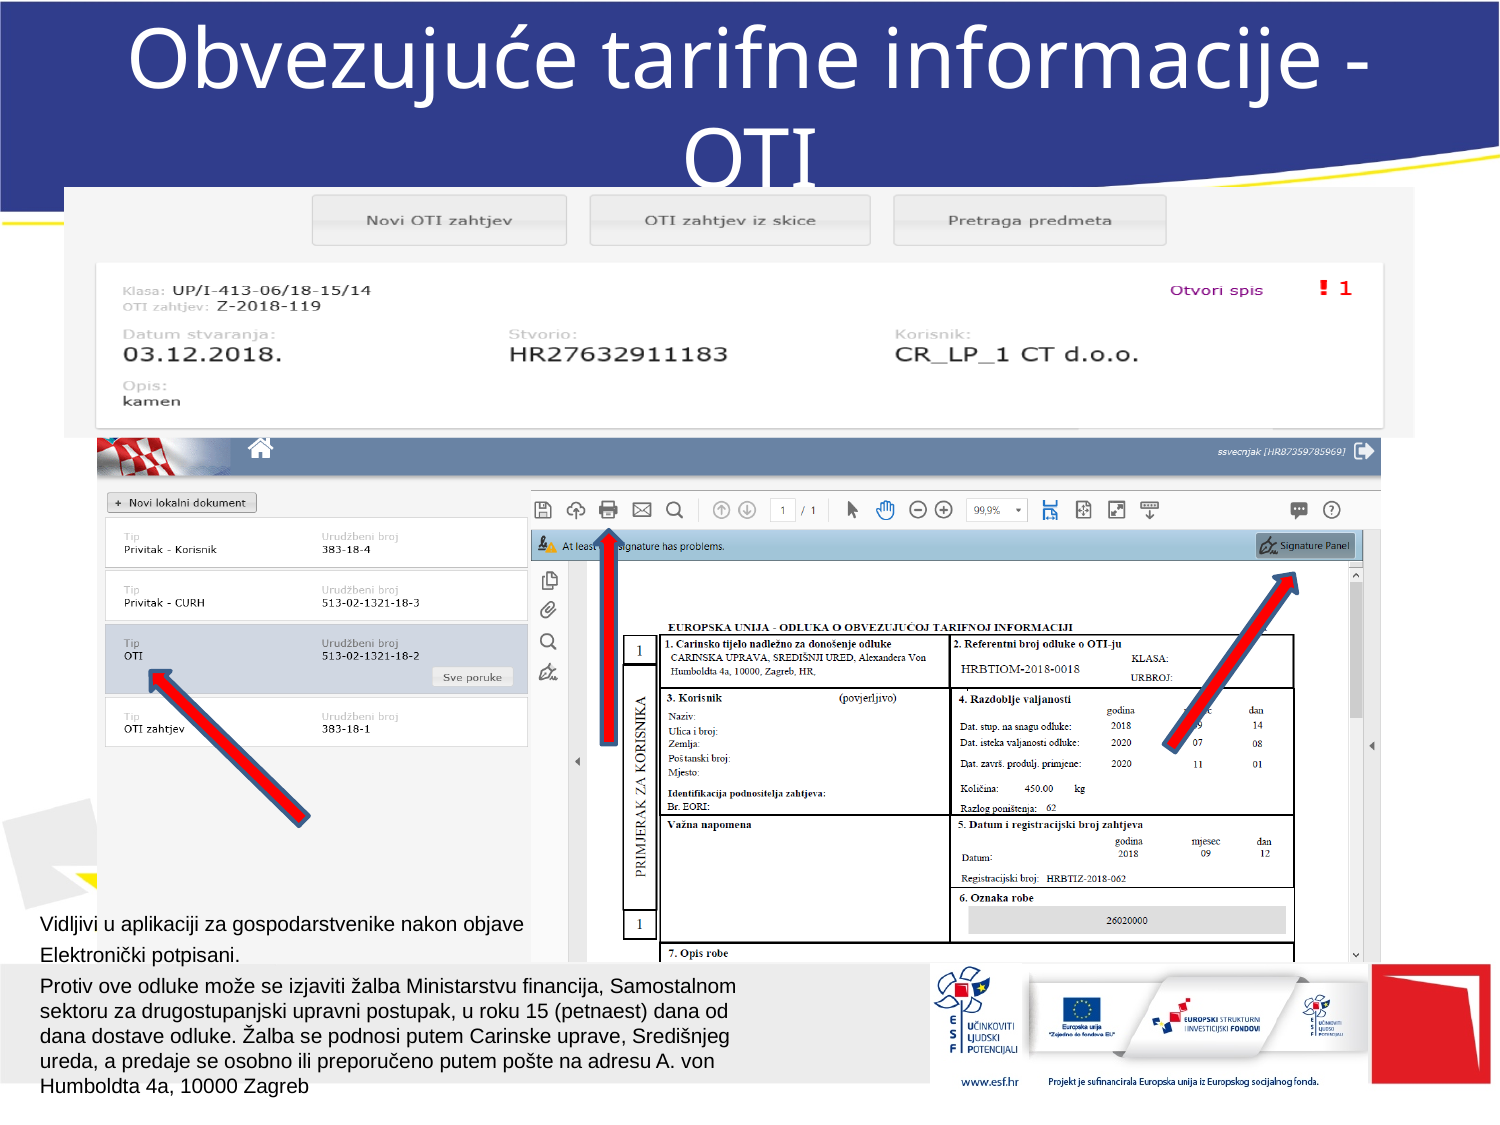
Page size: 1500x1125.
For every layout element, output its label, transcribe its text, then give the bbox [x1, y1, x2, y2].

title Obvezujuće tarifne informacije - OTI [75, 35, 1425, 176]
picture [0, 0, 1500, 1125]
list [63, 187, 1415, 438]
text_box Vidljivi u aplikaciji za gospodarstvenike nakon objave Elektronički potpisani. Protiv ove odluke može se izjaviti žalba Ministarstvu financija, Samostalnom sektoru za drugostupanjski upravni postupak, u roku 15 (petnaest) dana od dana dostave odluke. Žalba se podnosi putem Carinske uprave, Središnjeg ureda, a predaje se osobno ili preporučeno putem pošte na adresu A. von Humboldta 4a, 10000 Zagreb [25, 903, 776, 1125]
